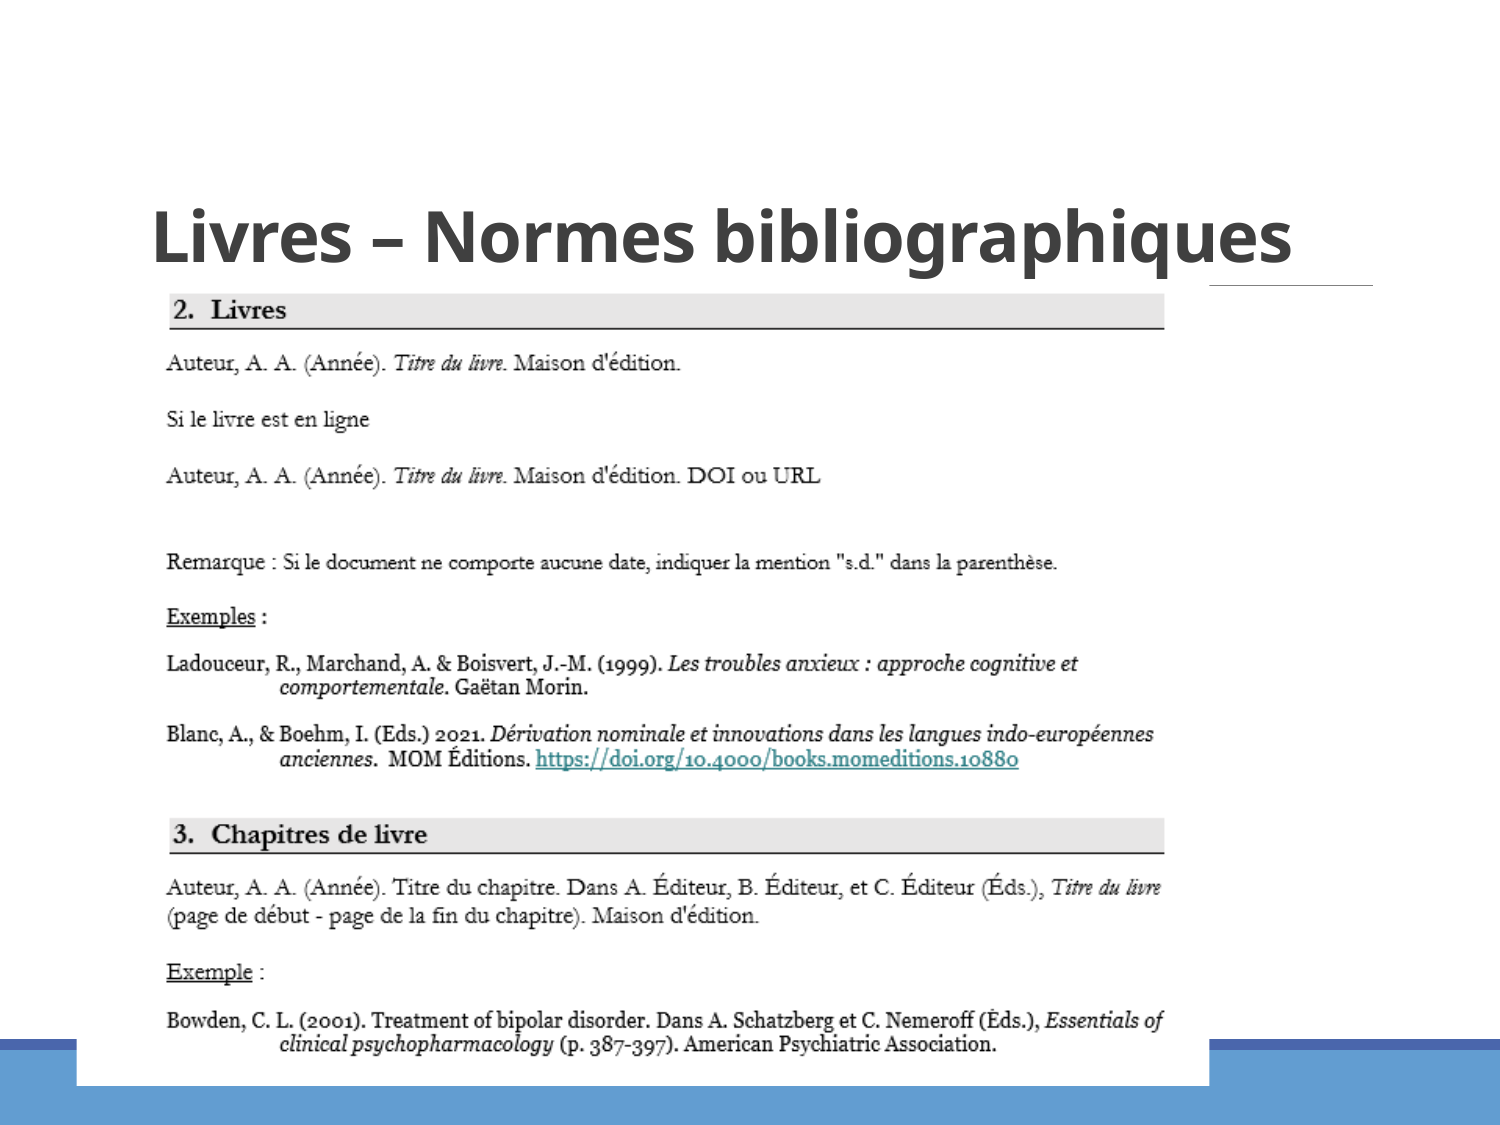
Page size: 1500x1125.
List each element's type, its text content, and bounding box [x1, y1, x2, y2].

title Livres – Normes bibliographiques [135, 47, 1373, 285]
picture [76, 284, 1210, 1086]
